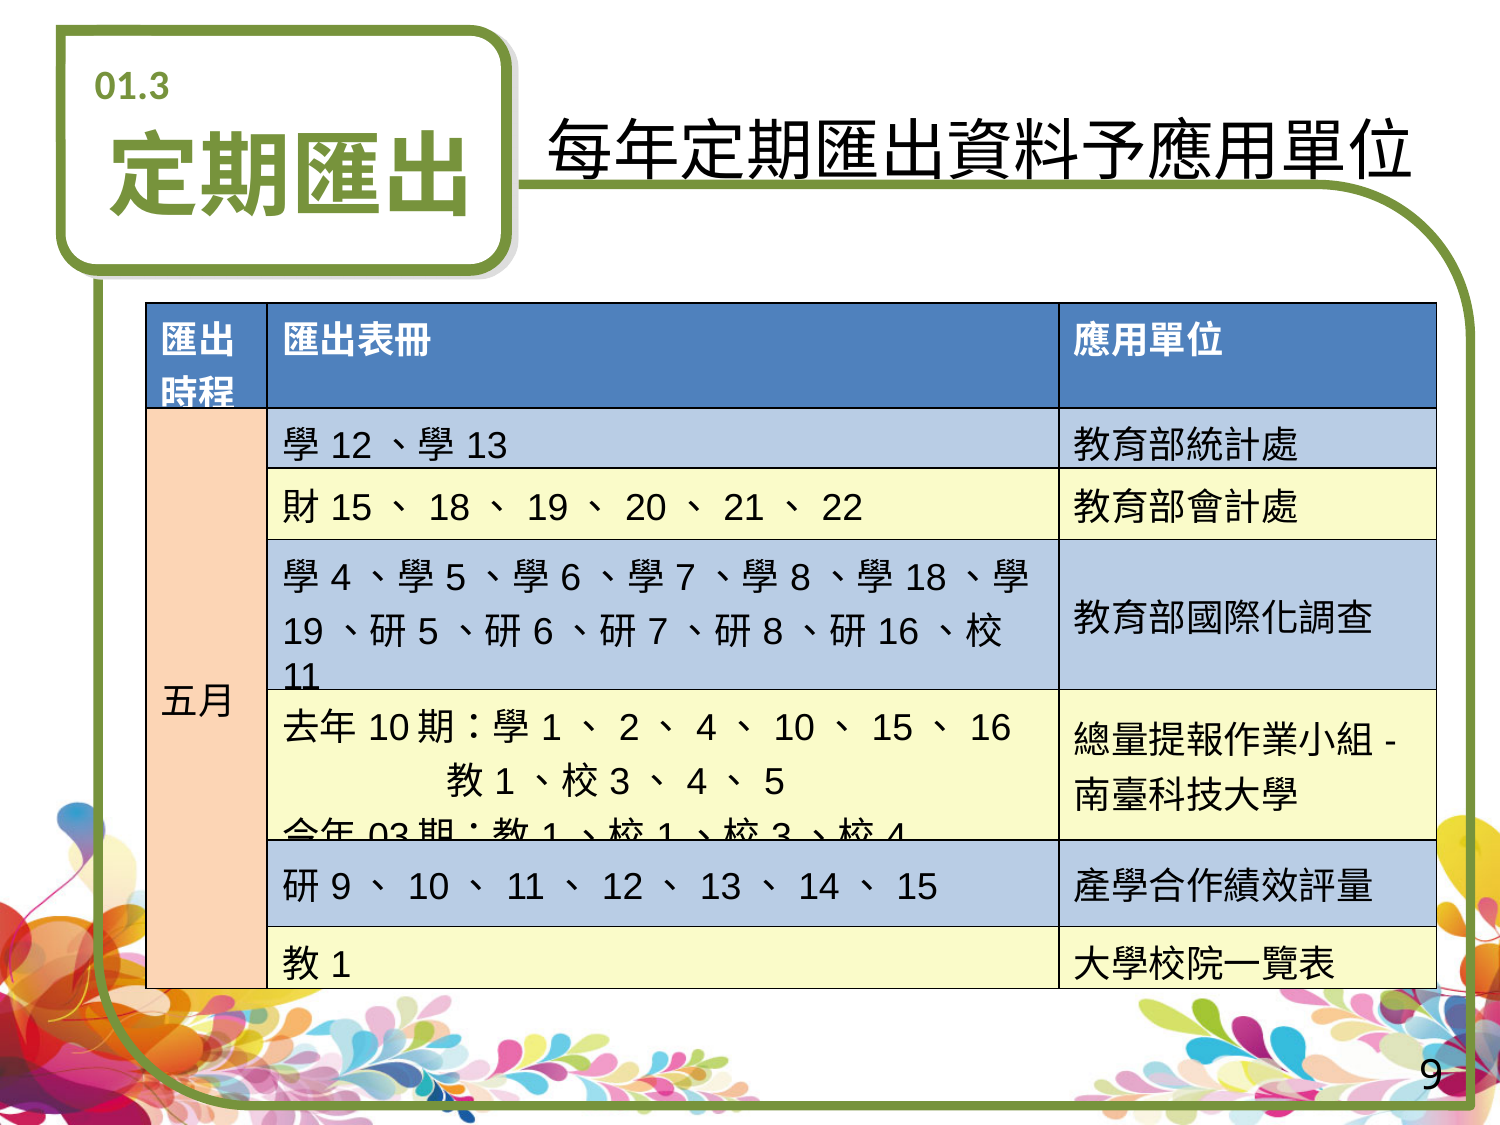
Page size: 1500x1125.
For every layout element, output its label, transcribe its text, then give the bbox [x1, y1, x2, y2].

table_cell 產學合作績效評量 [1060, 841, 1436, 926]
title 每年定期匯出資料予應用單位 [517, 54, 1471, 243]
table_header 匯出表冊 [268, 304, 1058, 407]
table_cell 研9、10、11、12、13、14、15 [268, 841, 1058, 926]
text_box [55, 24, 513, 276]
table_cell 教育部統計處 [1060, 409, 1436, 467]
table_cell 學4、學5、學6、學7、學8、學18、學19、研5、研6、研7、研8、研16、校11 [268, 540, 1058, 689]
table_cell 大學校院一覽表 [1060, 927, 1436, 988]
picture [0, 0, 1500, 1125]
table_header 應用單位 [1060, 304, 1436, 407]
table_cell 財15、18、19、20、21、22 [268, 469, 1058, 539]
table_cell 學12、學13 [268, 409, 1058, 467]
table_cell 教育部國際化調查 [1060, 540, 1436, 689]
table_cell 教育部會計處 [1060, 469, 1436, 539]
table_cell 總量提報作業小組- 南臺科技大學 [1060, 690, 1436, 839]
table_cell 五月 [147, 409, 266, 988]
table_cell 去年10期：學1、2、4、10、15、16 教1、校3、4、5 今年03期：教1、校1、校3、校4 [268, 690, 1058, 839]
table_header 匯出時程 [147, 304, 266, 407]
table_cell 教1 [268, 927, 1058, 988]
text_box [96, 182, 1473, 1108]
